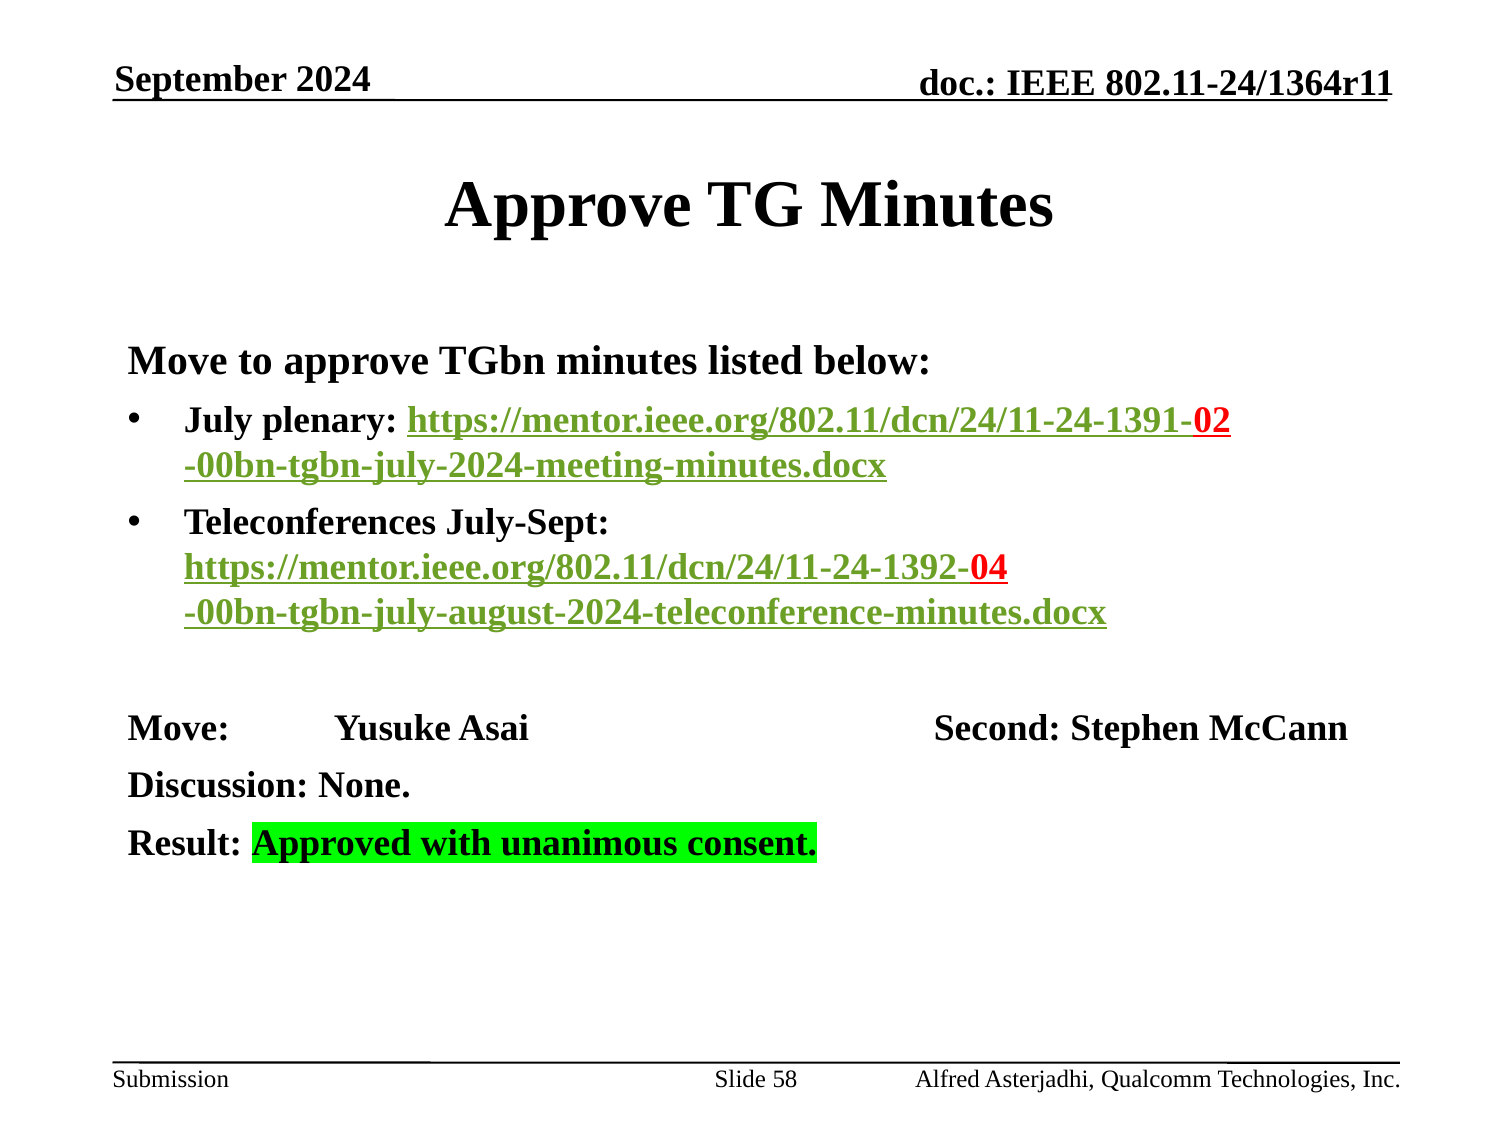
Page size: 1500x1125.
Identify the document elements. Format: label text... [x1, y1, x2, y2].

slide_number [114, 54, 423, 100]
slide_number Slide 58 [712, 1061, 800, 1123]
footer Alfred Asterjadhi, Qualcomm Technologies, Inc. [878, 1061, 1402, 1093]
title Approve TG Minutes [112, 112, 1388, 288]
list Move to approve TGbn minutes listed below: July plenary: https://mentor.ieee.org/802.11/dcn/24/11-24-1391-02-00bn-tgbn-july-2024-meeting-minutes.docx Teleconferences July-Sept: https://mentor.ieee.org/802.11/dcn/24/11-24-1392-04-00bn-tgbn-july-august-2024-teleconference-minutes.docx Move: Yusuke Asai Second: Stephen McCann Discussion: None. Result: Approved with unanimous consent. [112, 324, 1388, 1000]
